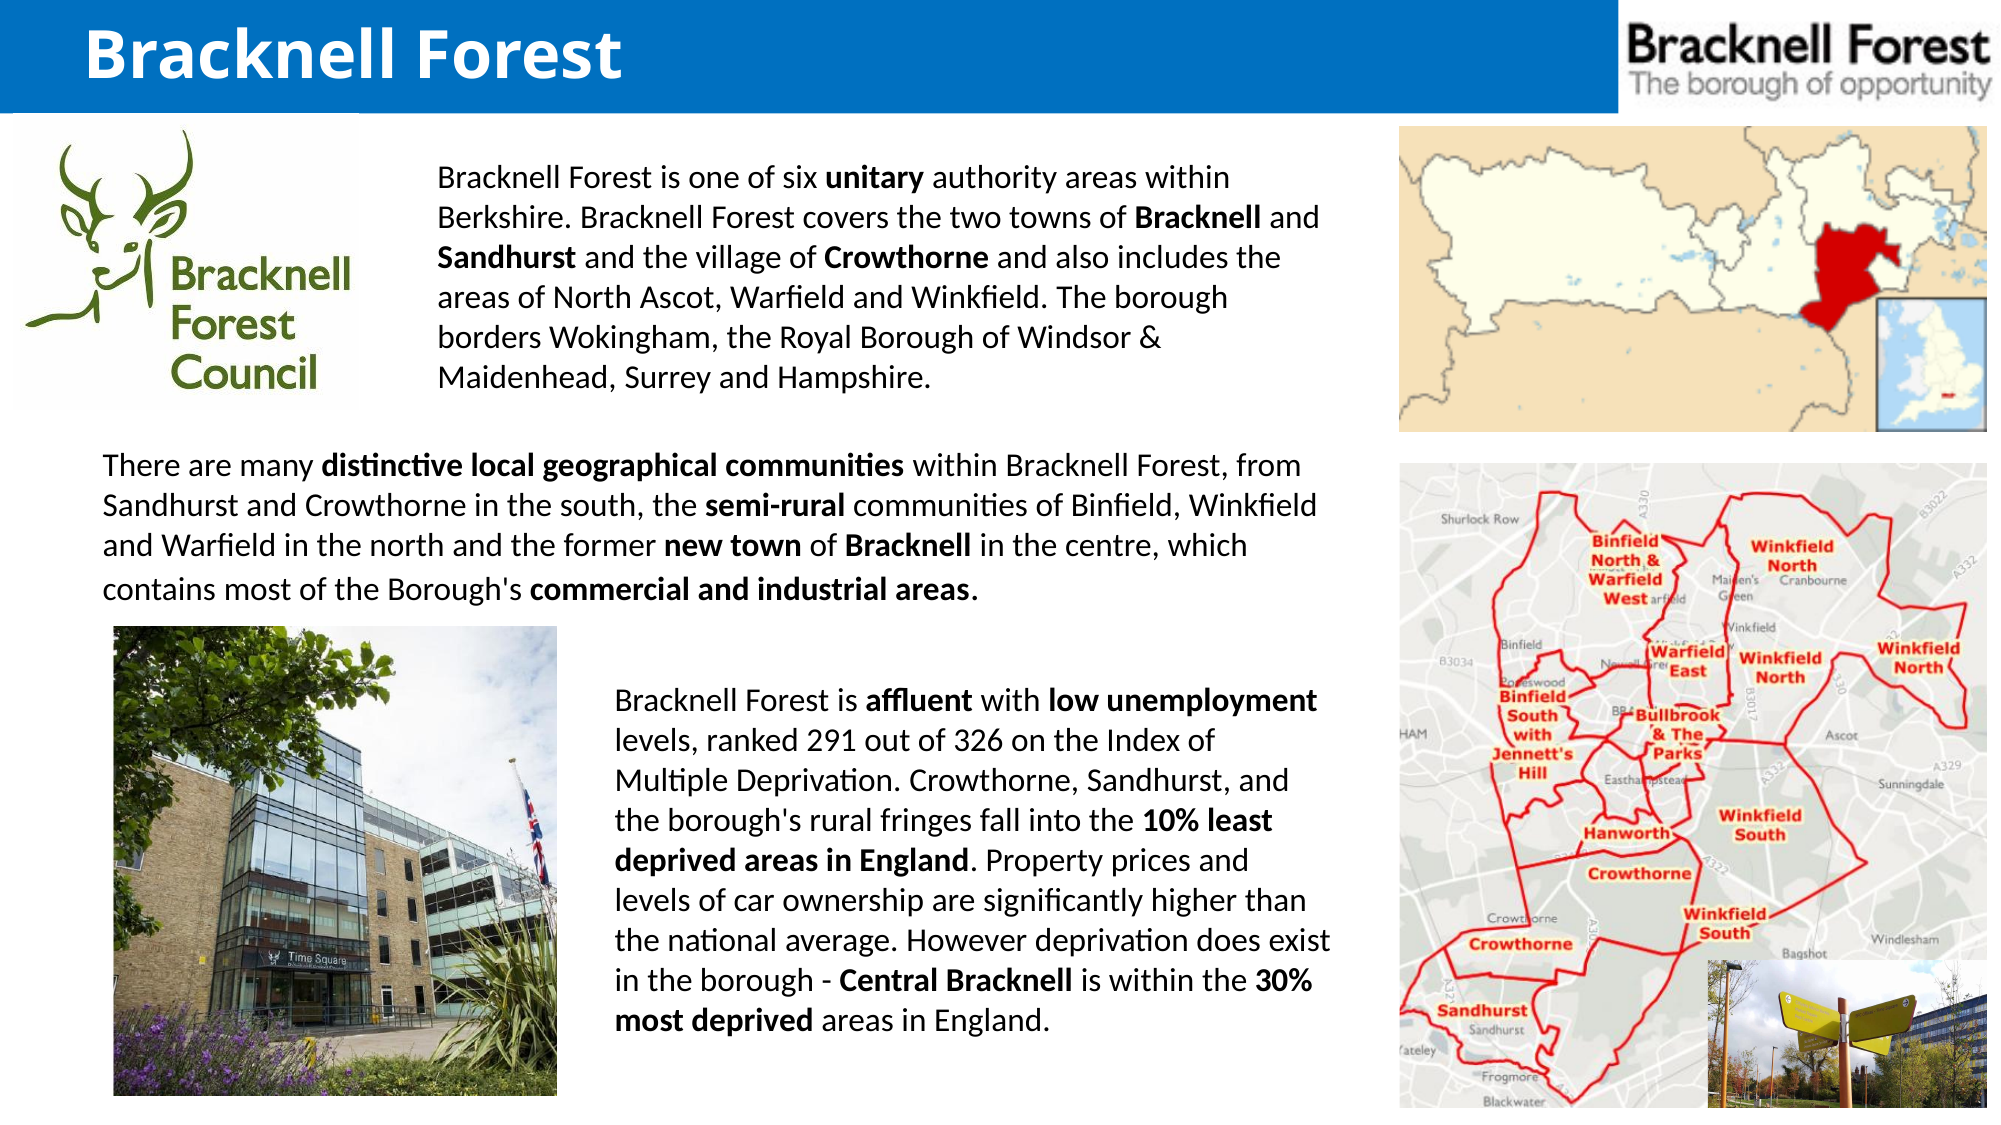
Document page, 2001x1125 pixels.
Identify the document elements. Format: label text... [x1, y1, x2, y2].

text_box There are many distinctive local geographical communities within Bracknell Forest, from Sandhurst and Crowthorne in the south, the semi-rural communities of Binfield, Winkfield and Warfield in the north and the former new town of Bracknell in the centre, which contains most of the Borough's commercial and industrial areas. [87, 435, 1357, 616]
picture [1399, 126, 1987, 432]
text_box [359, 126, 1399, 192]
title Bracknell Forest [0, 0, 1618, 114]
text_box Bracknell Forest is affluent with low unemployment levels, ranked 291 out of 326 on the Index of Multiple Deprivation. Crowthorne, Sandhurst, and the borough's rural fringes fall into the 10% least deprived areas in England. Property prices and levels of car ownership are significantly higher than the national average. However deprivation does exist in the borough - Central Bracknell is within the 30% most deprived areas in England. [599, 671, 1348, 1091]
picture [1618, 0, 2000, 114]
text_box Bracknell Forest is one of six unitary authority areas within Berkshire. Bracknell Forest covers the two towns of Bracknell and Sandhurst and the village of Crowthorne and also includes the areas of North Ascot, Warfield and Winkfield. The borough borders Wokingham, the Royal Borough of Windsor & Maidenhead, Surrey and Hampshire. [422, 147, 1336, 403]
picture [1399, 463, 1987, 1108]
picture [13, 113, 359, 410]
picture [110, 626, 557, 1096]
